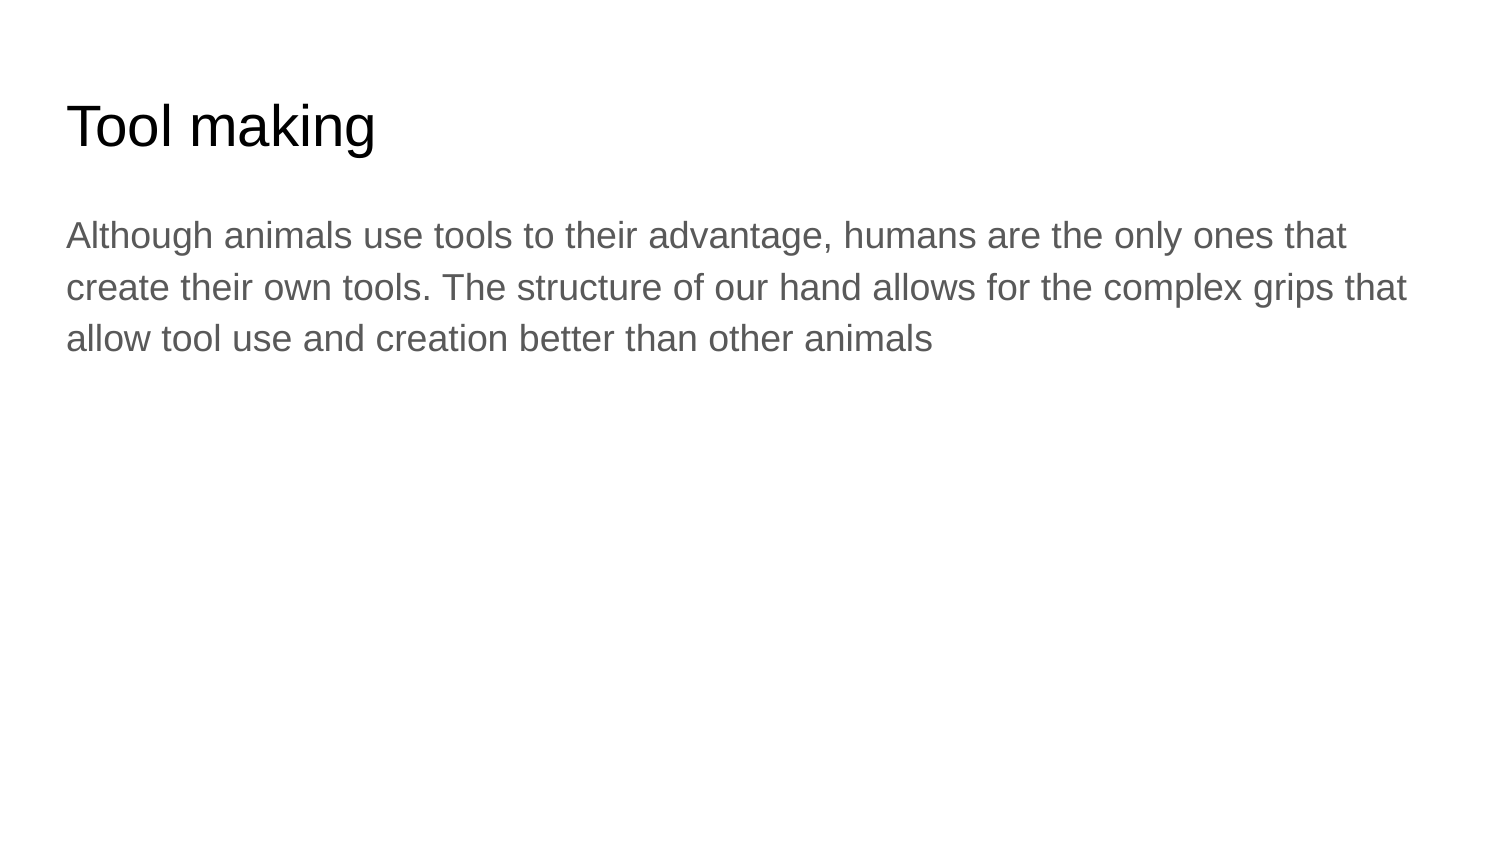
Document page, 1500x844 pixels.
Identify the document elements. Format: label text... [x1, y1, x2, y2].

title Tool making [51, 72, 1449, 167]
list Although animals use tools to their advantage, humans are the only ones that create their own tools. The structure of our hand allows for the complex grips that allow tool use and creation better than other animals [51, 189, 1449, 750]
